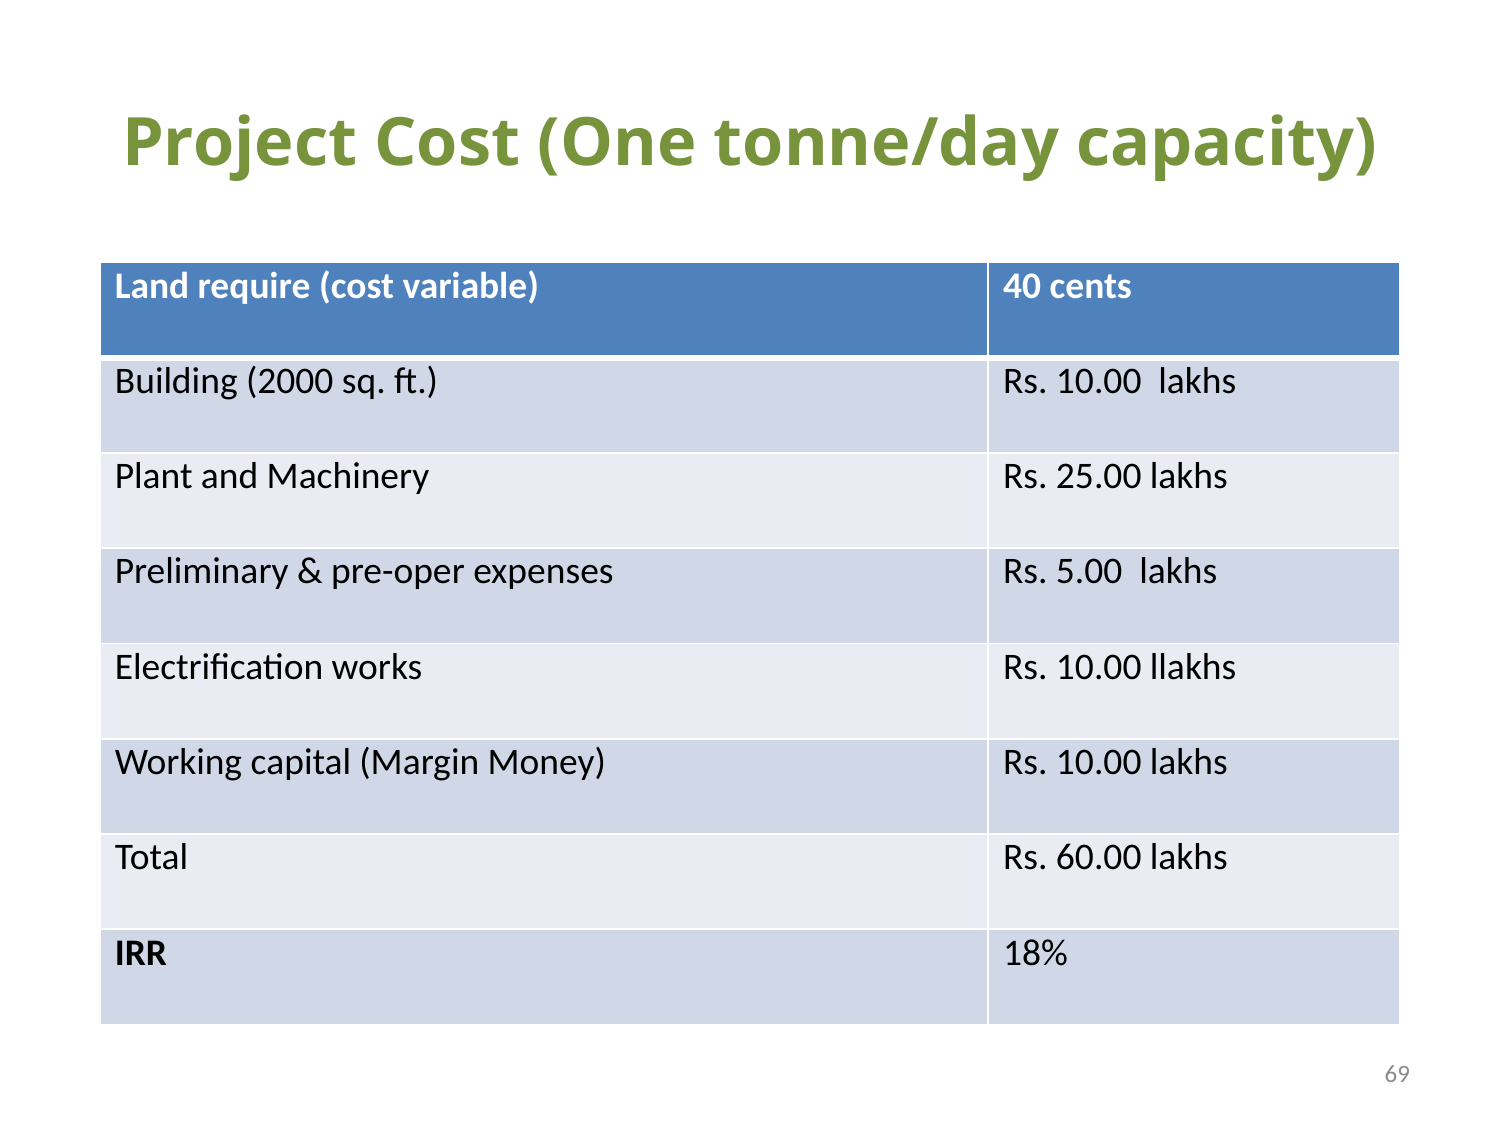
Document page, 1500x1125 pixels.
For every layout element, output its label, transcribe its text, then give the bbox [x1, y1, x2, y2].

table_cell Rs. 5.00 lakhs [989, 549, 1399, 643]
table_cell Rs. 25.00 lakhs [989, 454, 1399, 547]
table_cell Rs. 10.00 llakhs [989, 644, 1399, 738]
table_cell Working capital (Margin Money) [101, 740, 987, 833]
table_cell Rs. 10.00 lakhs [989, 361, 1399, 452]
table_cell Rs. 60.00 lakhs [989, 835, 1399, 928]
table_cell Building (2000 sq. ft.) [101, 361, 987, 452]
table_cell Rs. 10.00 lakhs [989, 740, 1399, 833]
slide_number 69 [1074, 1042, 1425, 1103]
title Project Cost (One tonne/day capacity) [75, 45, 1425, 233]
table_header 40 cents [989, 263, 1399, 355]
table_cell Electrification works [101, 644, 987, 738]
table_cell IRR [101, 930, 987, 1024]
table_cell Plant and Machinery [101, 454, 987, 547]
table_cell 18% [989, 930, 1399, 1024]
table_cell Total [101, 835, 987, 928]
table_header Land require (cost variable) [101, 263, 987, 355]
table_cell Preliminary & pre-oper expenses [101, 549, 987, 643]
